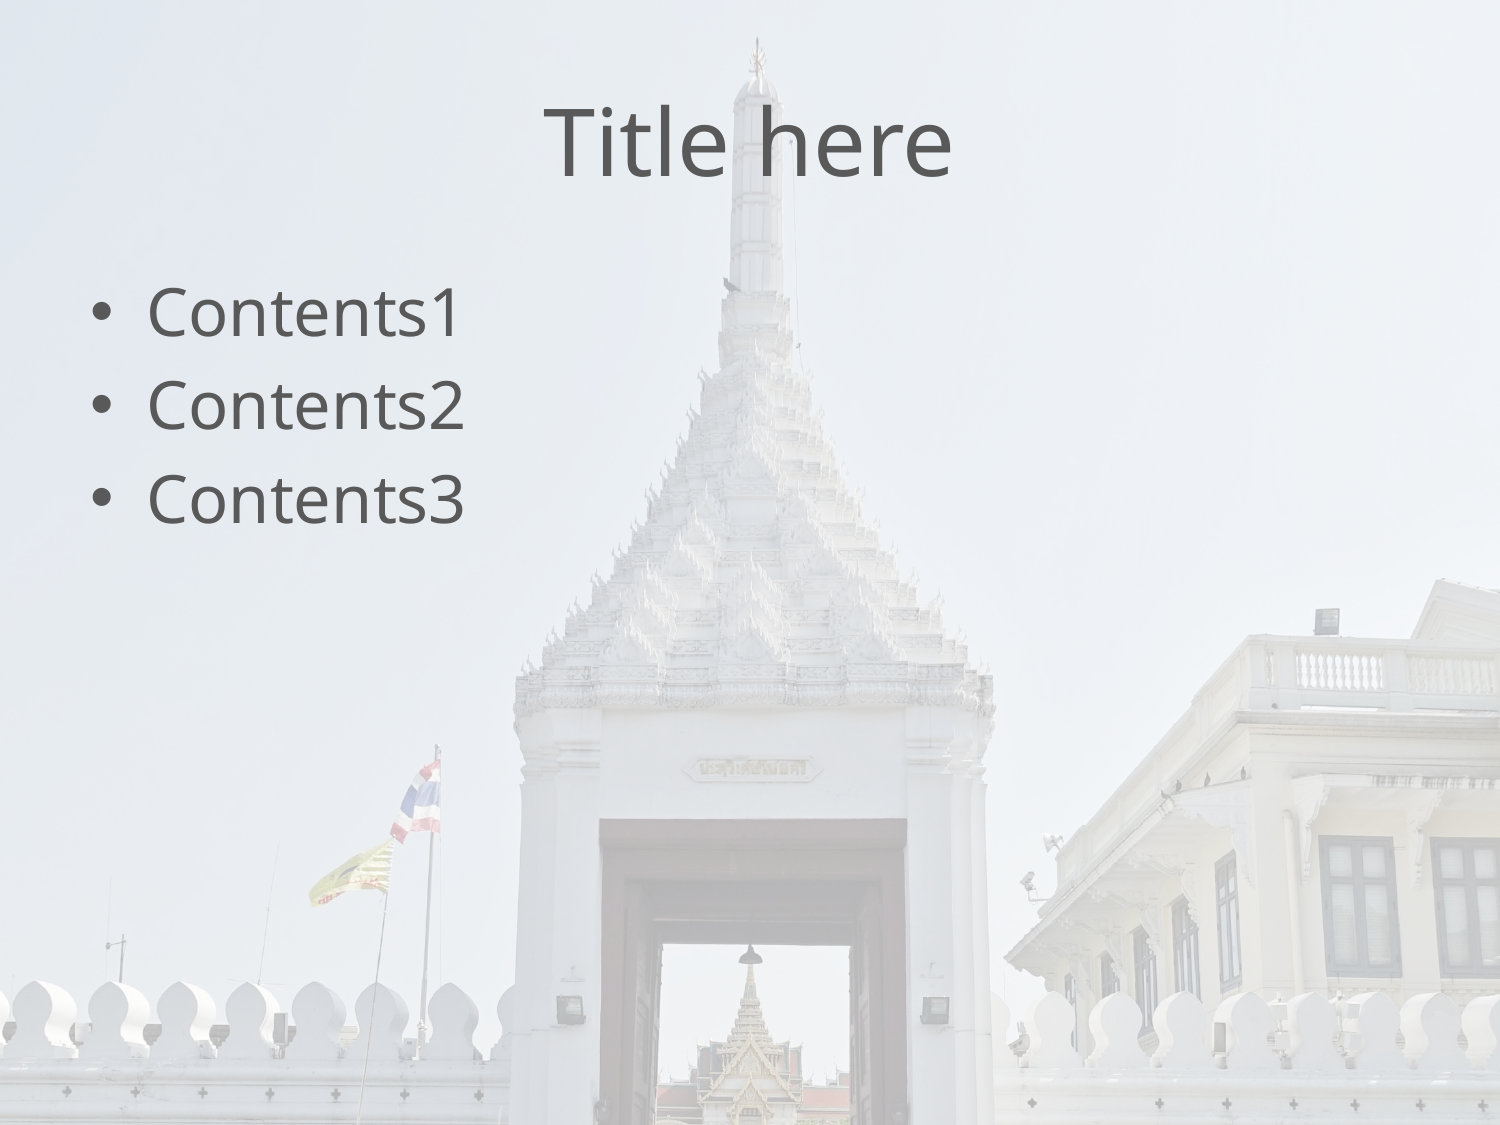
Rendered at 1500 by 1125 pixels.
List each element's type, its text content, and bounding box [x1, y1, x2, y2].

list Contents1 Contents2 Contents3 [75, 262, 1425, 1005]
text_box [0, 0, 1500, 1125]
title Title here [75, 45, 1425, 233]
